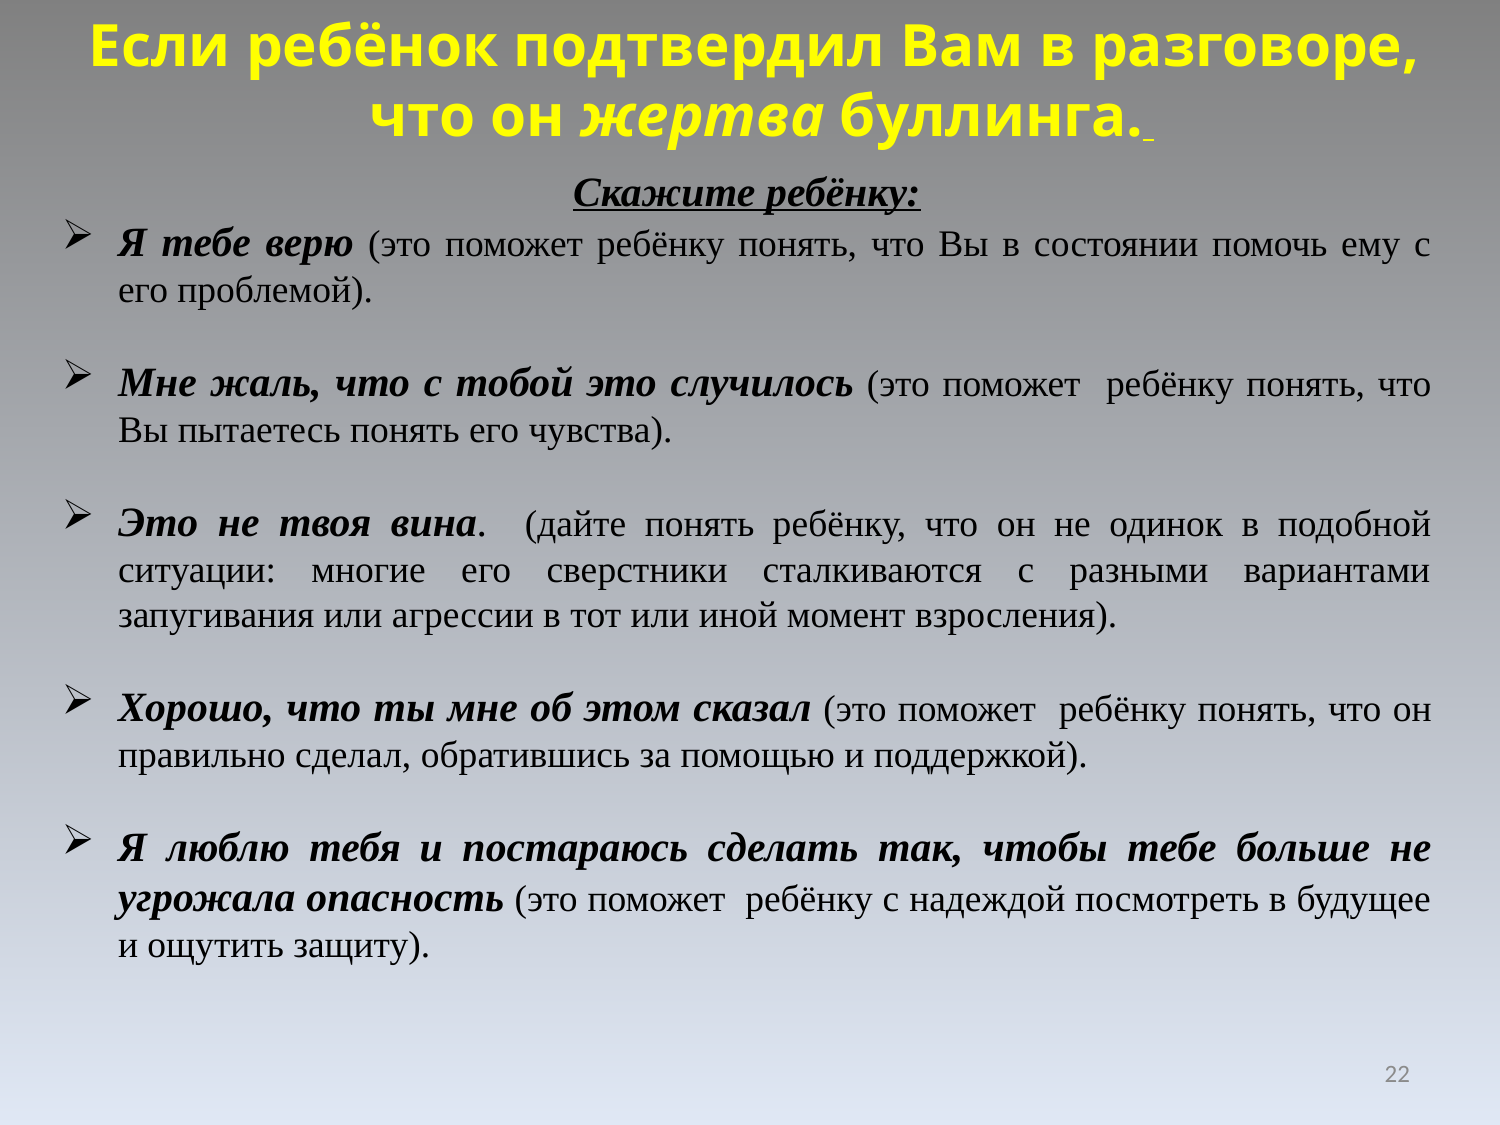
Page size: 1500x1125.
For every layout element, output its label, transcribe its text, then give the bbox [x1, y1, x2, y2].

slide_number 22 [1074, 1042, 1425, 1103]
text_box Если ребёнок подтвердил Вам в разговоре, что он жертва буллинга. [47, 0, 1477, 156]
text_box Скажите ребёнку: Я тебе верю (это поможет ребёнку понять, что Вы в состоянии помочь ему с его проблемой). Мне жаль, что с тобой это случилось (это поможет ребёнку понять, что Вы пытаетесь понять его чувства). Это не твоя вина. (дайте понять ребёнку, что он не одинок в подобной ситуации: многие его сверстники сталкиваются с разными вариантами запугивания или агрессии в тот или иной момент взросления). Хорошо, что ты мне об этом сказал (это поможет ребёнку понять, что он правильно сделал, обратившись за помощью и поддержкой). Я люблю тебя и постараюсь сделать так, чтобы тебе больше не угрожала опасность (это поможет ребёнку с надеждой посмотреть в будущее и ощутить защиту). [47, 157, 1447, 973]
